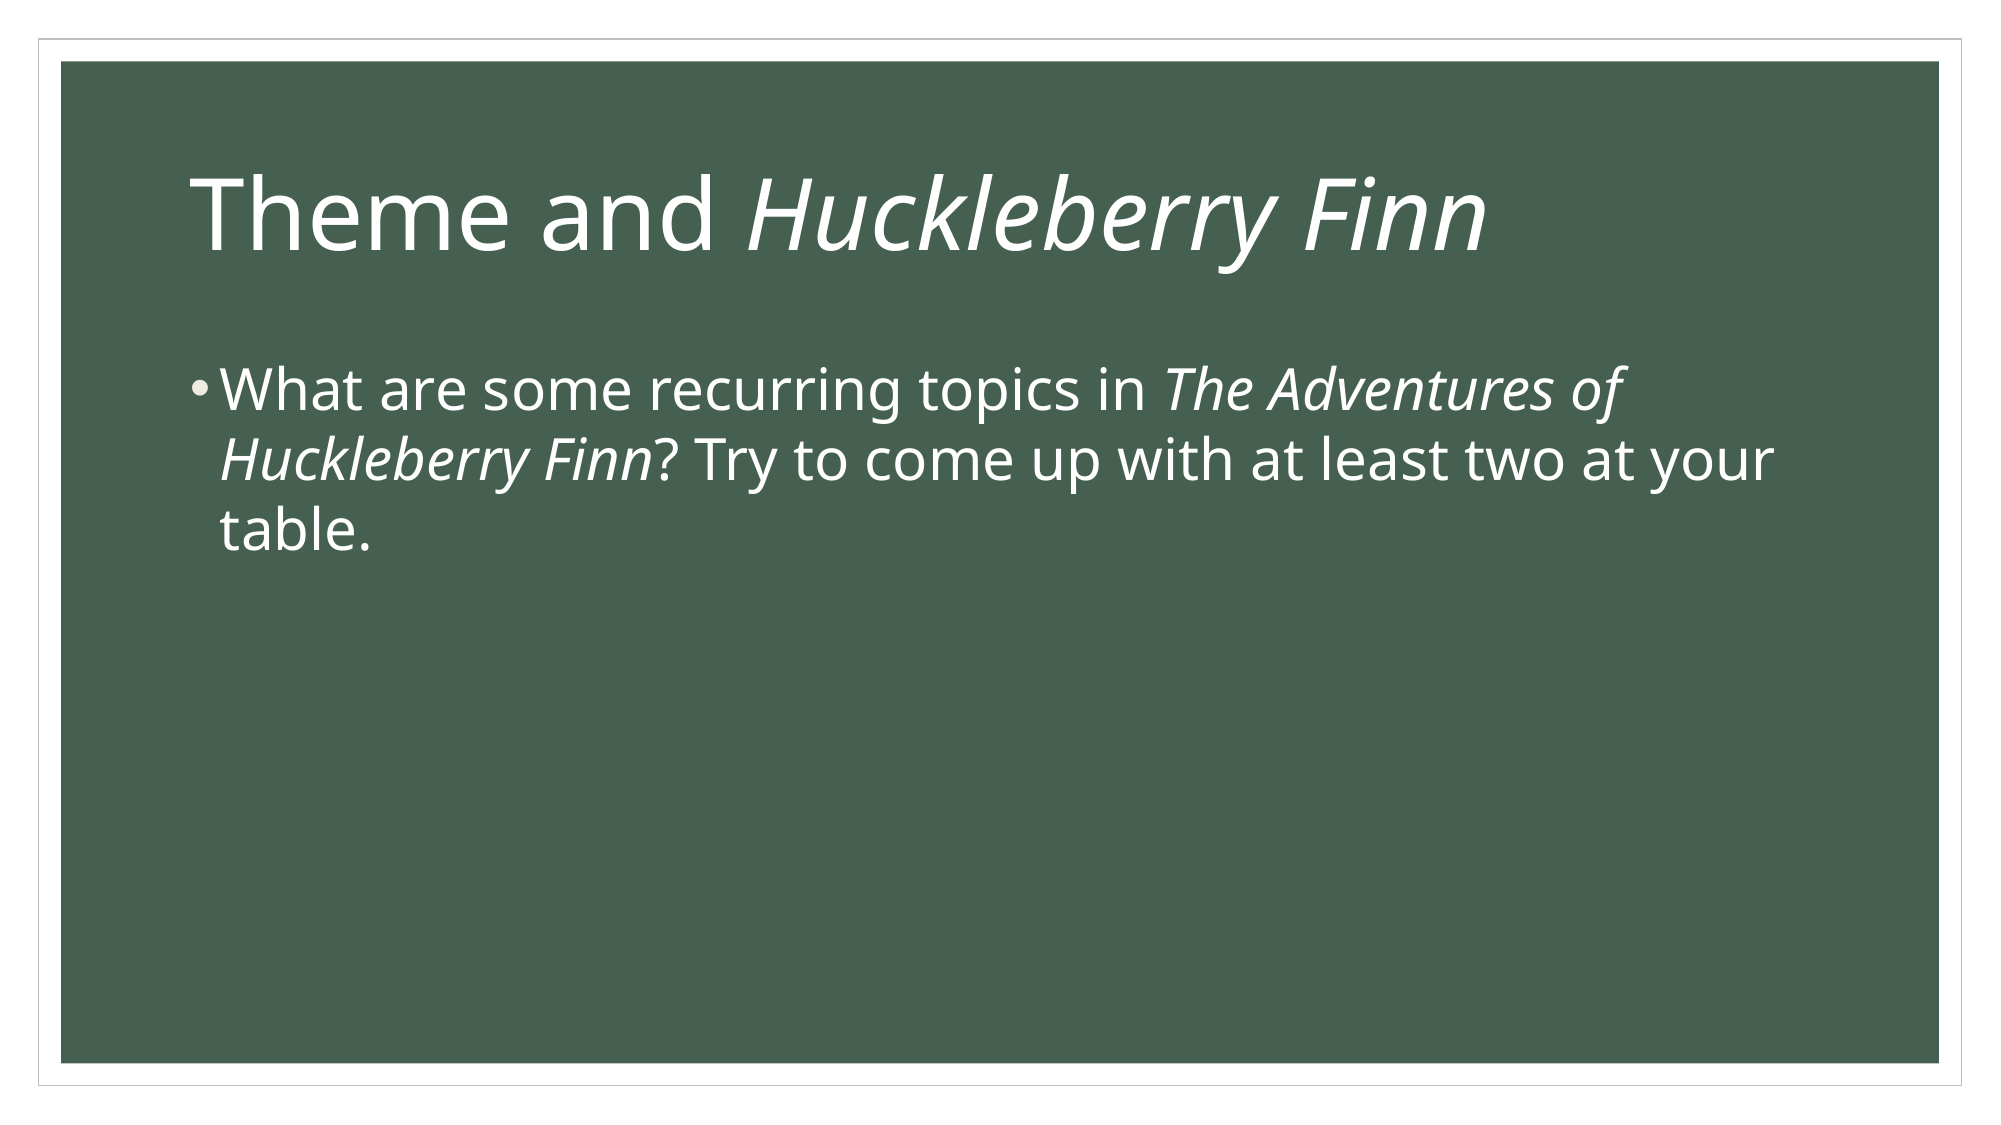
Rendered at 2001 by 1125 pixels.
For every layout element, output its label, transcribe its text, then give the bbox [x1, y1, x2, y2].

list What are some recurring topics in The Adventures of Huckleberry Finn? Try to come up with at least two at your table. [174, 345, 1825, 990]
title Theme and Huckleberry Finn [174, 105, 1825, 331]
